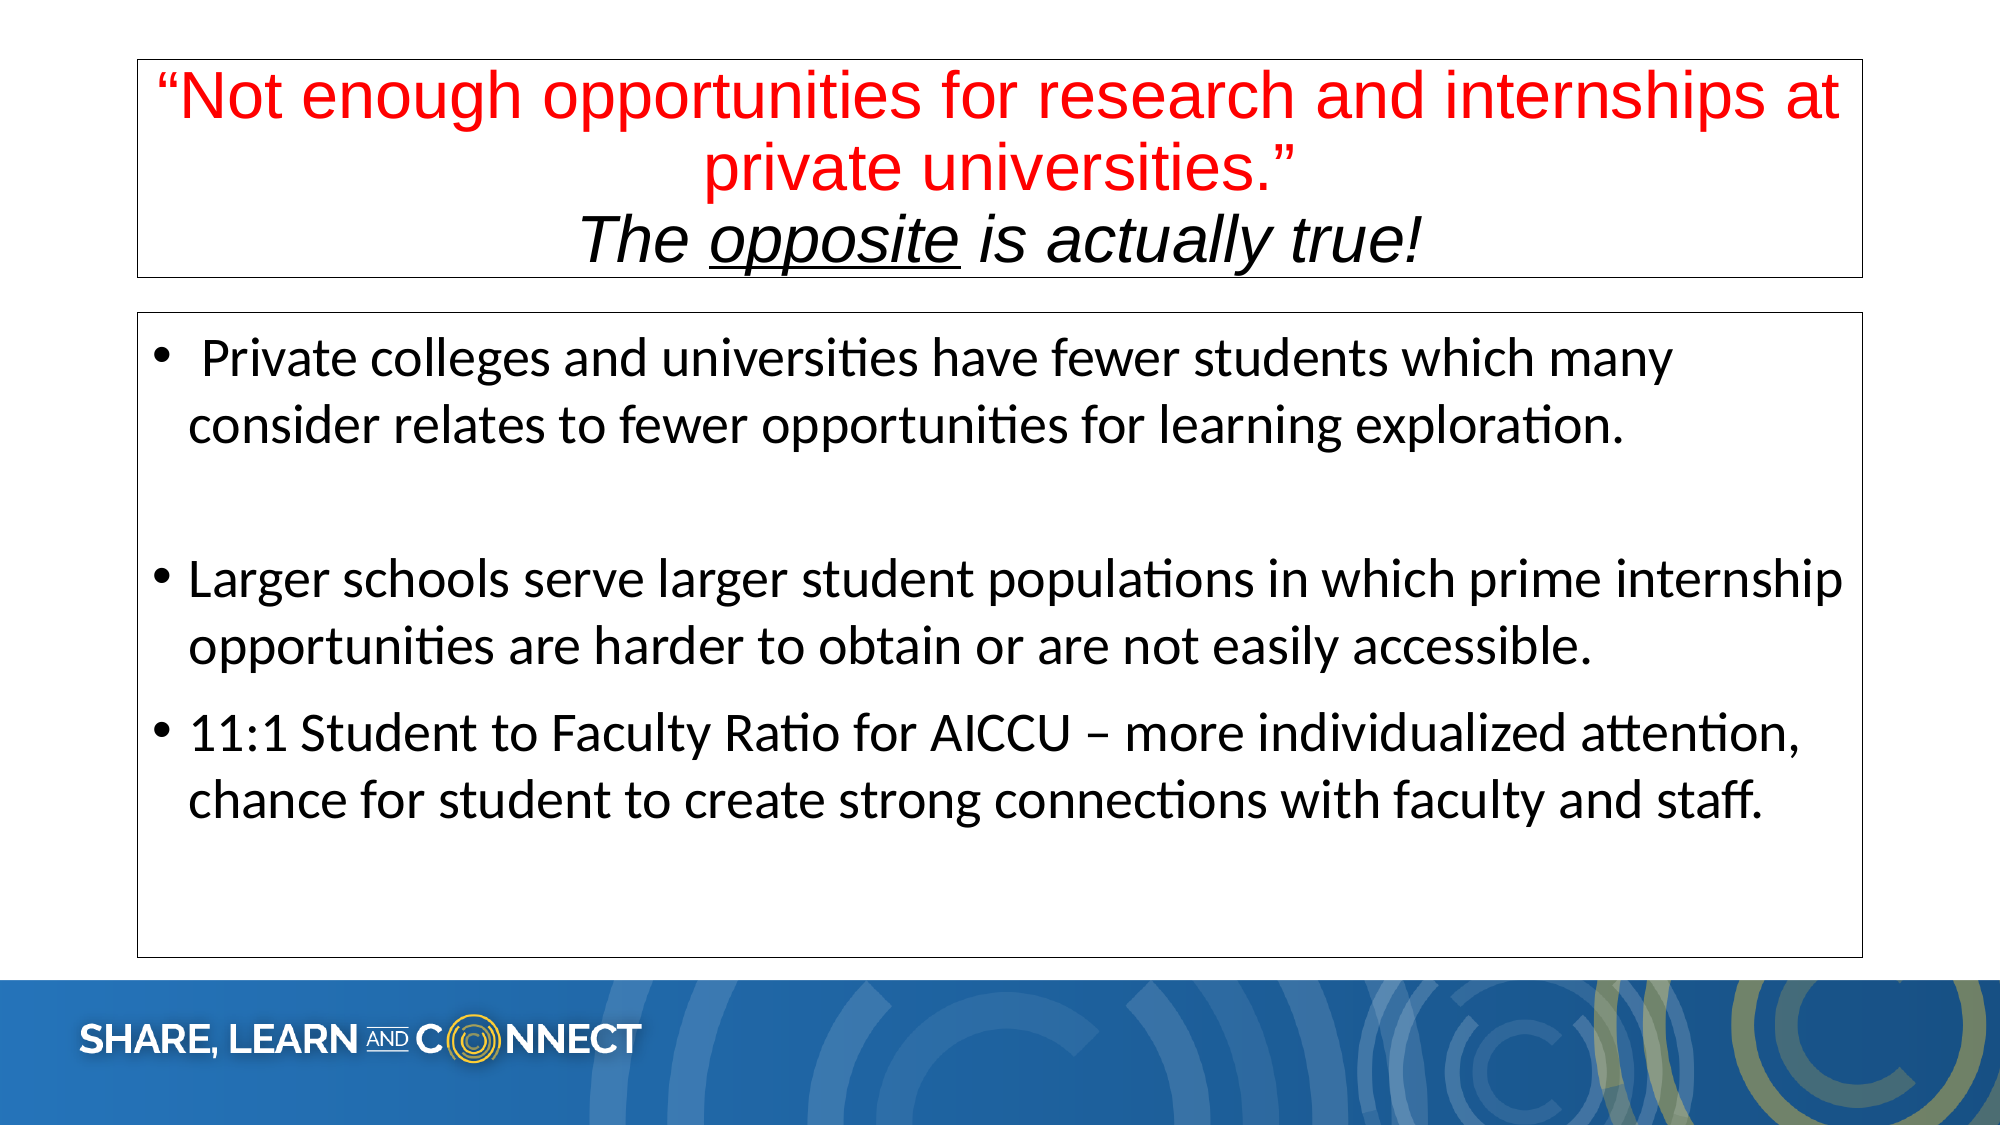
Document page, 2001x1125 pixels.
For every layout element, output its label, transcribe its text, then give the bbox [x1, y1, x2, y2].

list Private colleges and universities have fewer students which many consider relates to fewer opportunities for learning exploration. Larger schools serve larger student populations in which prime internship opportunities are harder to obtain or are not easily accessible. 11:1 Student to Faculty Ratio for AICCU – more individualized attention, chance for student to create strong connections with faculty and staff. faculty and staff [137, 312, 1863, 958]
picture [0, 981, 2000, 1125]
title “Not enough opportunities for research and internships at private universities.” The opposite is actually true! [137, 59, 1863, 278]
